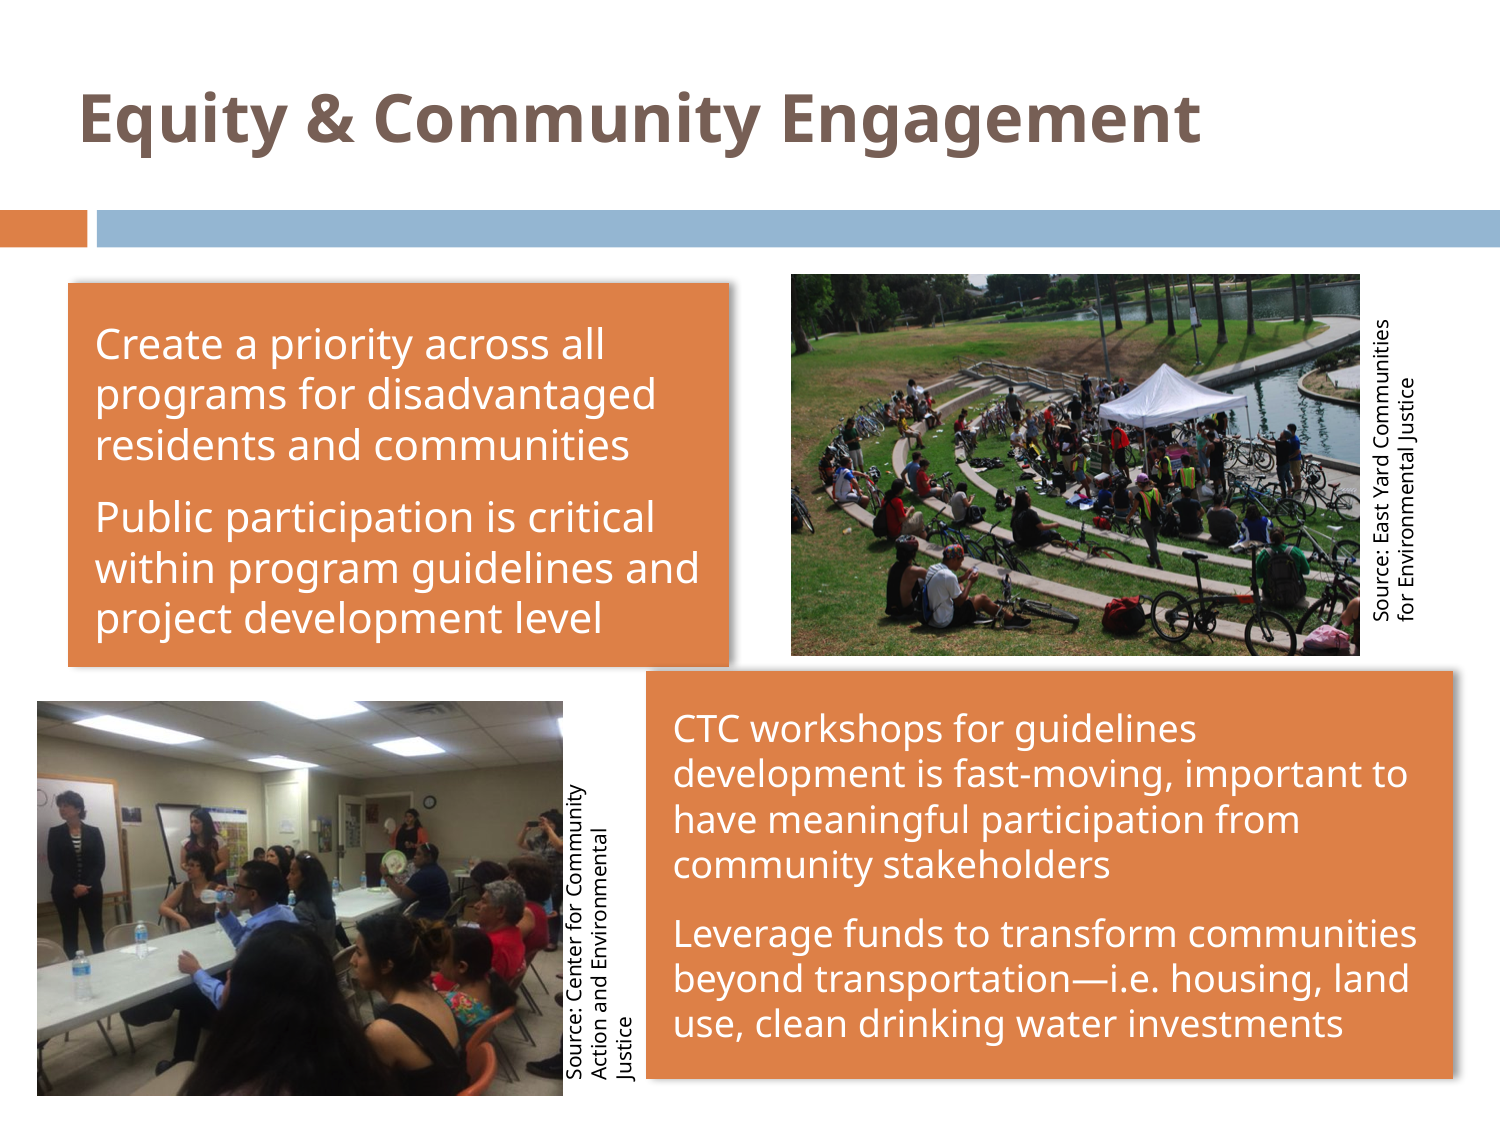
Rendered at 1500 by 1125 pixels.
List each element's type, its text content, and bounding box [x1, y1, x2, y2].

picture [37, 701, 563, 1096]
text_box Source: East Yard Communities for Environmental Justice [1366, 300, 1425, 638]
text_box Equity & Community Engagement [62, 44, 1438, 188]
text_box Source: Center for Community Action and Environmental Justice [566, 757, 643, 1096]
picture [790, 274, 1361, 656]
list Create a priority across all programs for disadvantaged residents and communities Public participation is critical within program guidelines and project development level [68, 283, 729, 667]
text_box CTC workshops for guidelines development is fast-moving, important to have meaningful participation from community stakeholders Leverage funds to transform communities beyond transportation—i.e. housing, land use, clean drinking water investments [649, 675, 1449, 1075]
